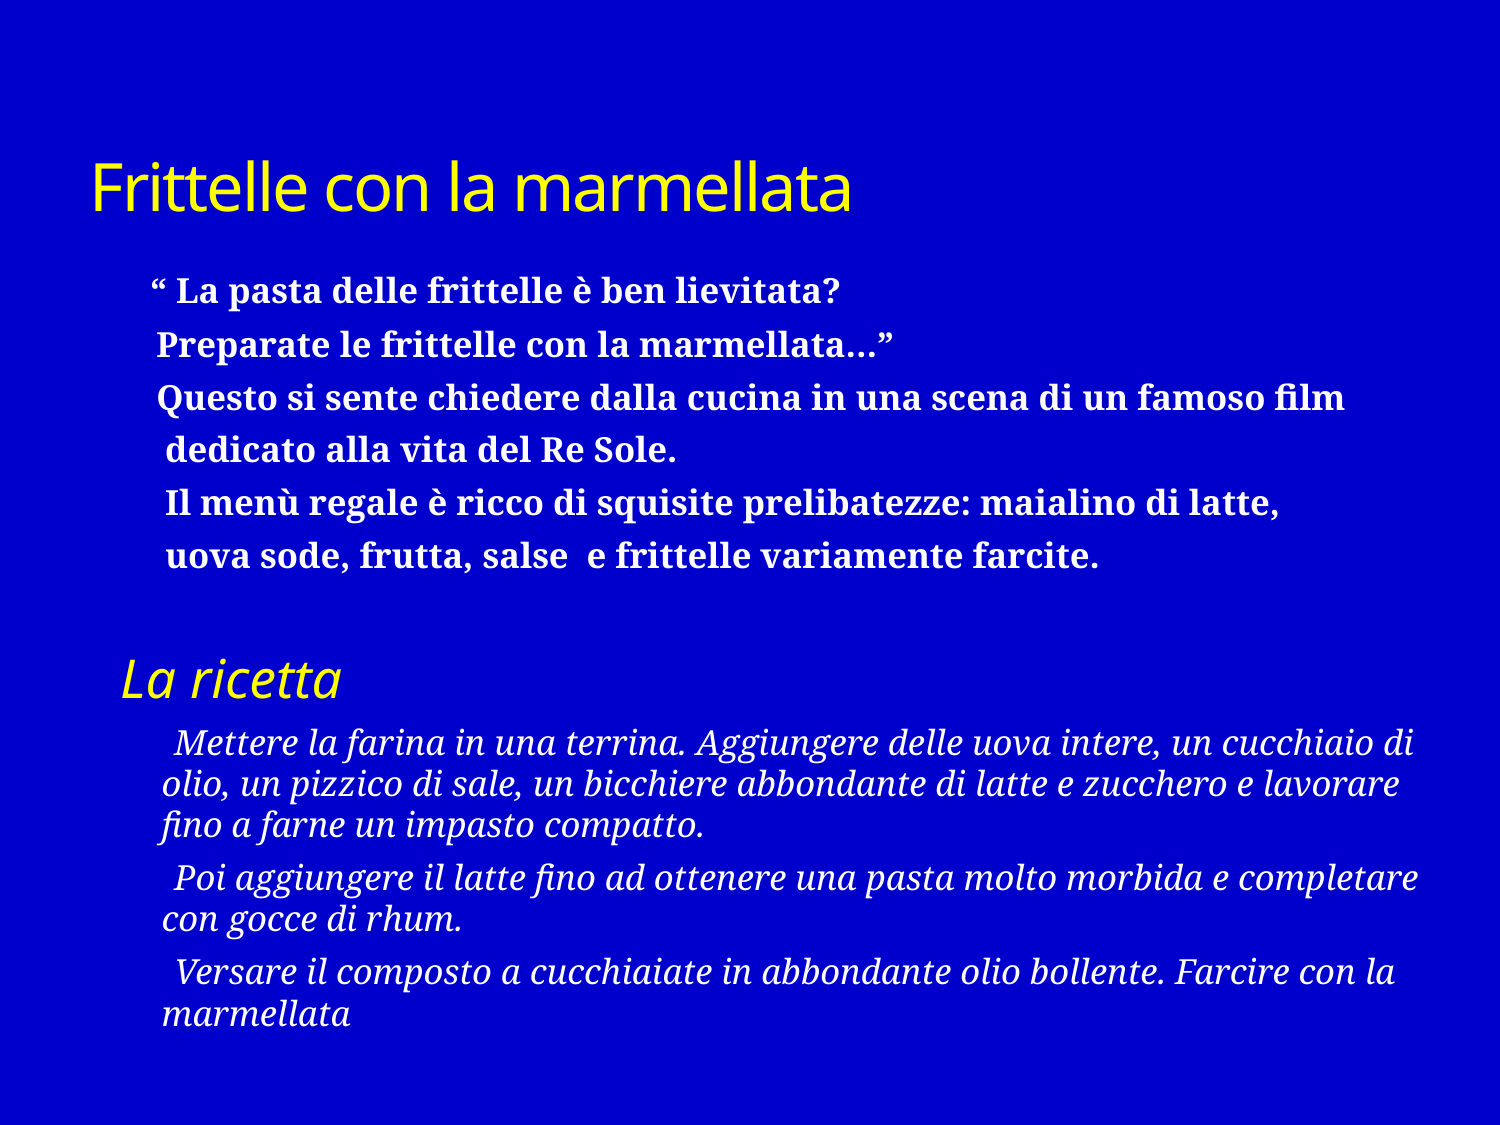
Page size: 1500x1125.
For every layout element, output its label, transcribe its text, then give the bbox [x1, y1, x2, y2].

title Frittelle con la marmellata [74, 45, 1425, 233]
list “ La pasta delle frittelle è ben lievitata? Preparate le frittelle con la marmellata…” Questo si sente chiedere dalla cucina in una scena di un famoso film dedicato alla vita del Re Sole. Il menù regale è ricco di squisite prelibatezze: maialino di latte, uova sode, frutta, salse e frittelle variamente farcite. La ricetta Mettere la farina in una terrina. Aggiungere delle uova intere, un cucchiaio di olio, un pizzico di sale, un bicchiere abbondante di latte e zucchero e lavorare fino a farne un impasto compatto. Poi aggiungere il latte fino ad ottenere una pasta molto morbida e completare con gocce di rhum. Versare il composto a cucchiaiate in abbondante olio bollente. Farcire con la marmellata [105, 257, 1465, 1043]
